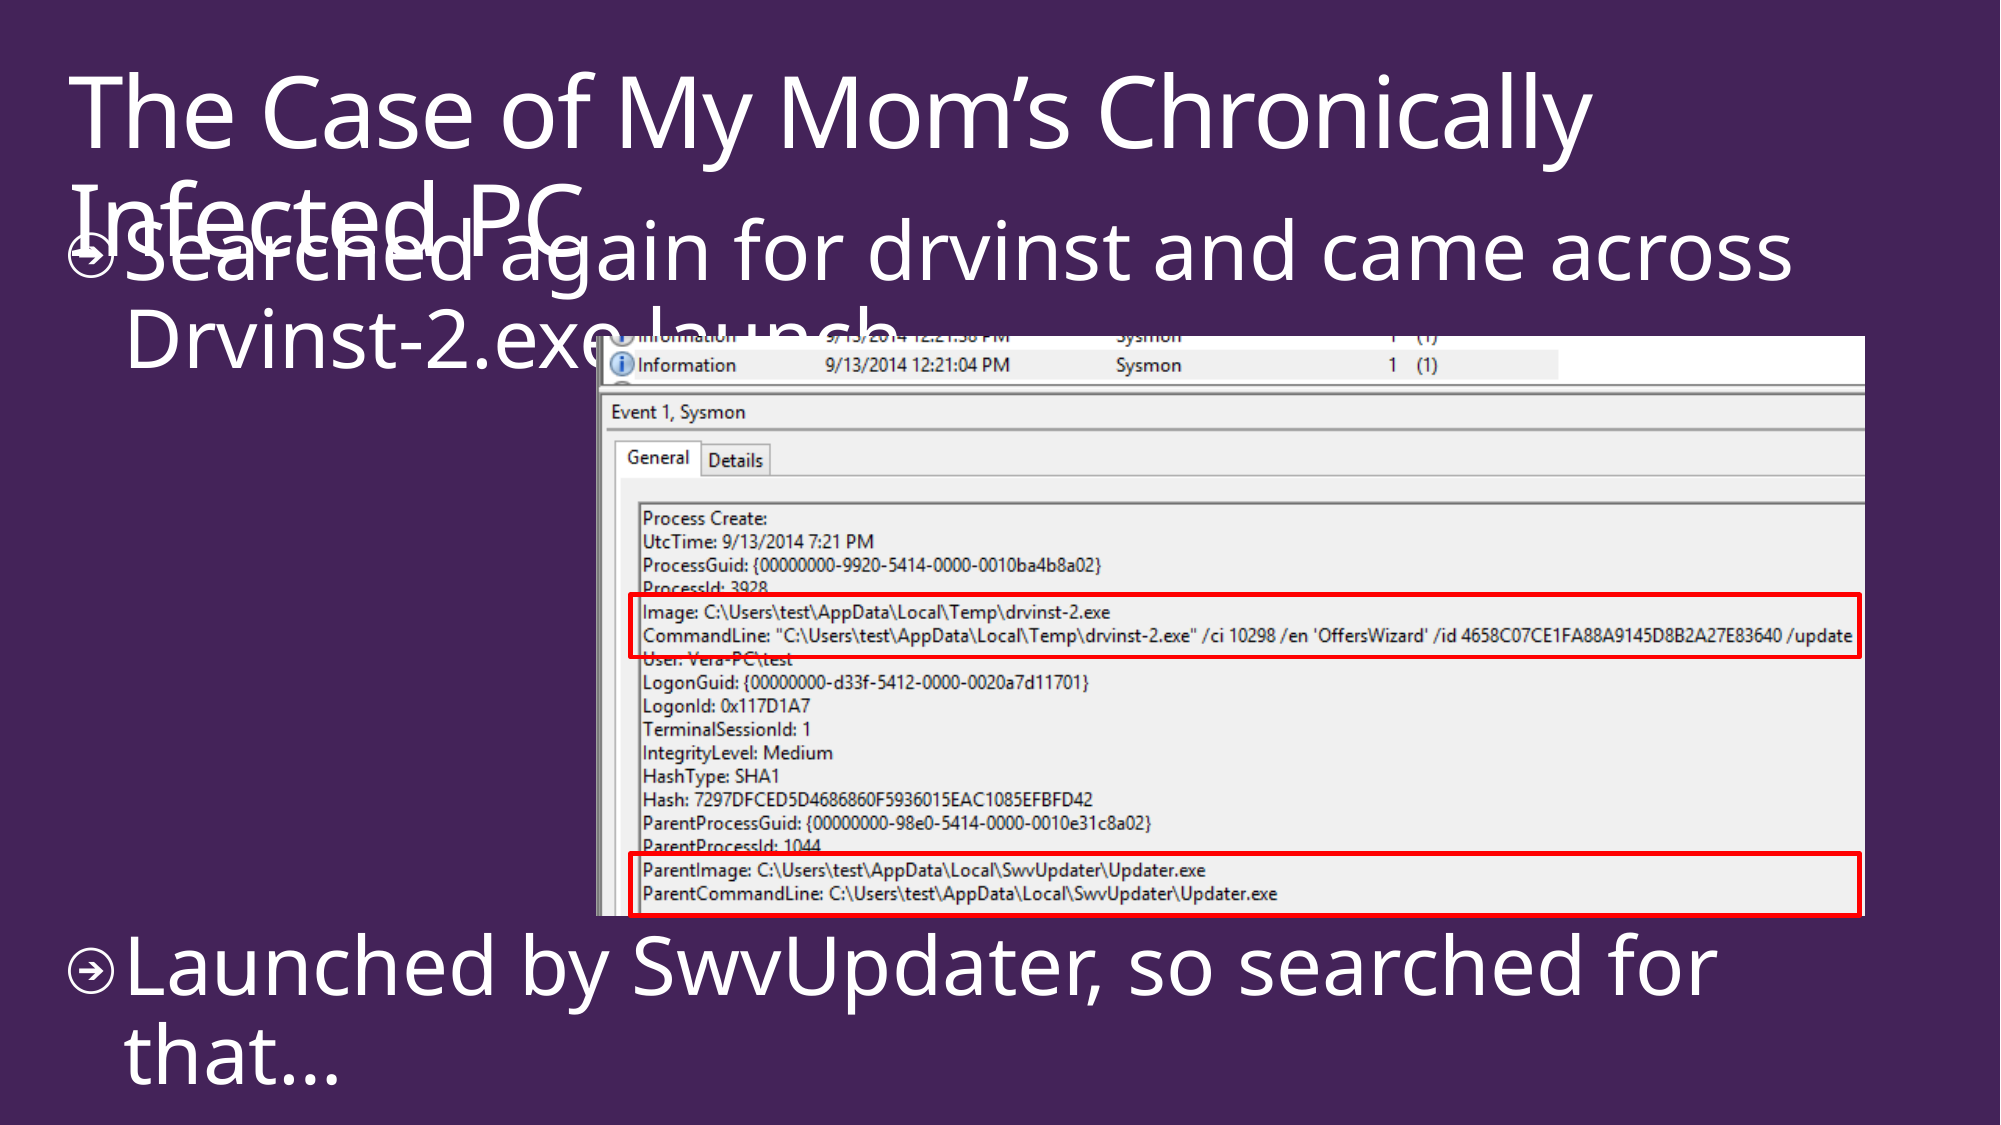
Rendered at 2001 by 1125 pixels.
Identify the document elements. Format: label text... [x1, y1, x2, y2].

title The Case of My Mom’s Chronically Infected PC [44, 47, 1957, 196]
list Searched again for drvinst and came across Drvinst-2.exe launch Launched by SwvUpdater, so searched for that… [44, 196, 1956, 1057]
picture [595, 335, 1866, 916]
picture [68, 935, 126, 994]
picture [68, 220, 126, 278]
